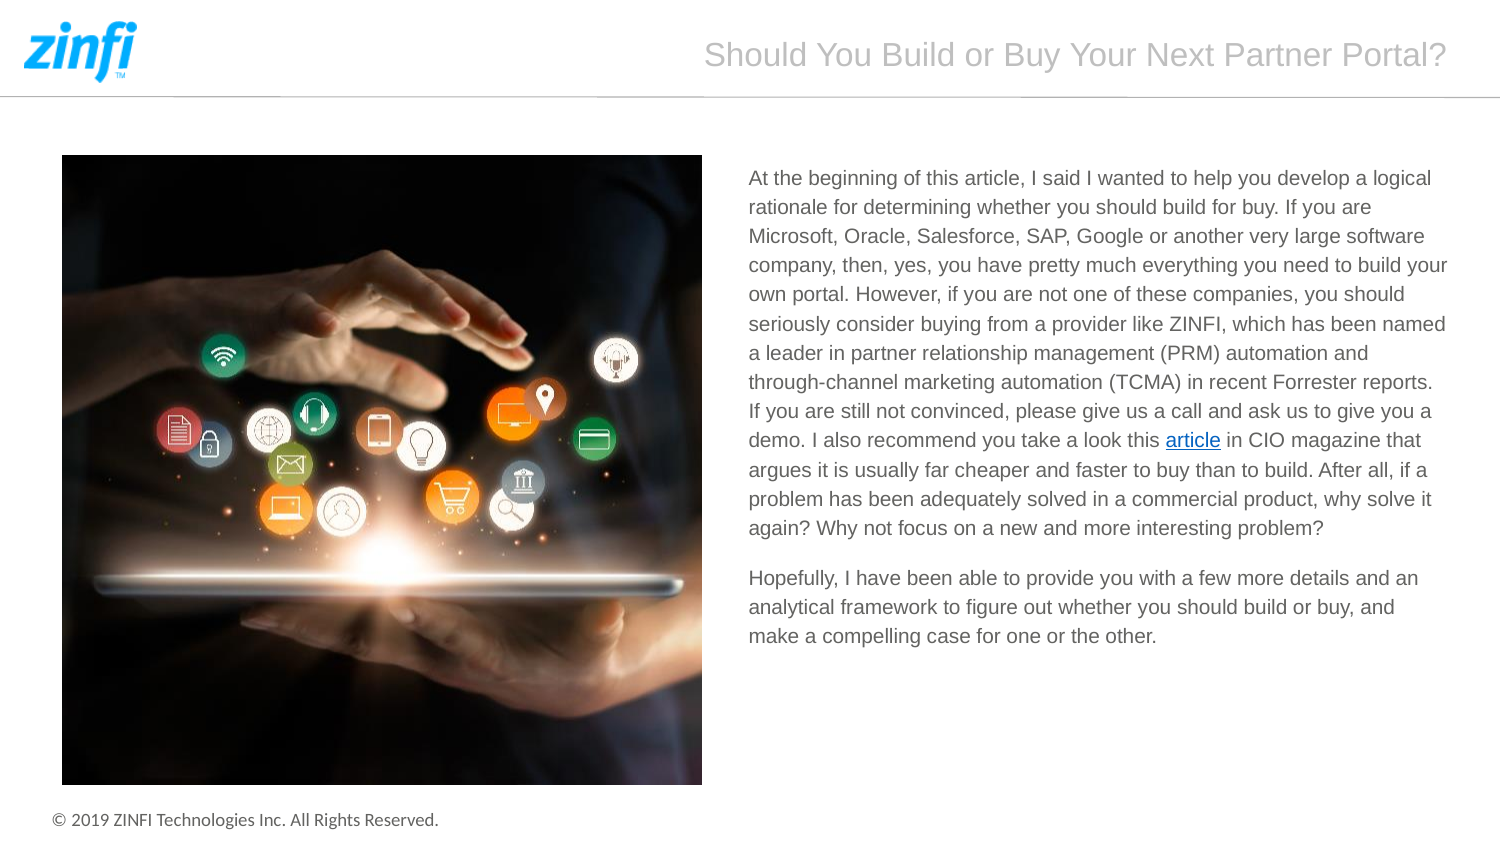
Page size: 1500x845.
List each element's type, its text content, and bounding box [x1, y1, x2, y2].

picture [62, 155, 702, 785]
picture [24, 21, 137, 83]
picture [122, 21, 137, 25]
list Should You Build or Buy Your Next Partner Portal? [189, 6, 1463, 78]
list At the beginning of this article, I said I wanted to help you develop a logical rationale for determining whether you should build for buy. If you are Microsoft, Oracle, Salesforce, SAP, Google or another very large software company, then, yes, you have pretty much everything you need to build your own portal. However, if you are not one of these companies, you should seriously consider buying from a provider like ZINFI, which has been named a leader in partner relationship management (PRM) automation and through-channel marketing automation (TCMA) in recent Forrester reports. If you are still not convinced, please give us a call and ask us to give you a demo. I also recommend you take a look this article in CIO magazine that argues it is usually far cheaper and faster to buy than to build. After all, if a problem has been adequately solved in a commercial product, why solve it again? Why not focus on a new and more interesting problem? Hopefully, I have been able to provide you with a few more details and an analytical framework to figure out whether you should build or buy, and make a compelling case for one or the other. [733, 152, 1463, 785]
